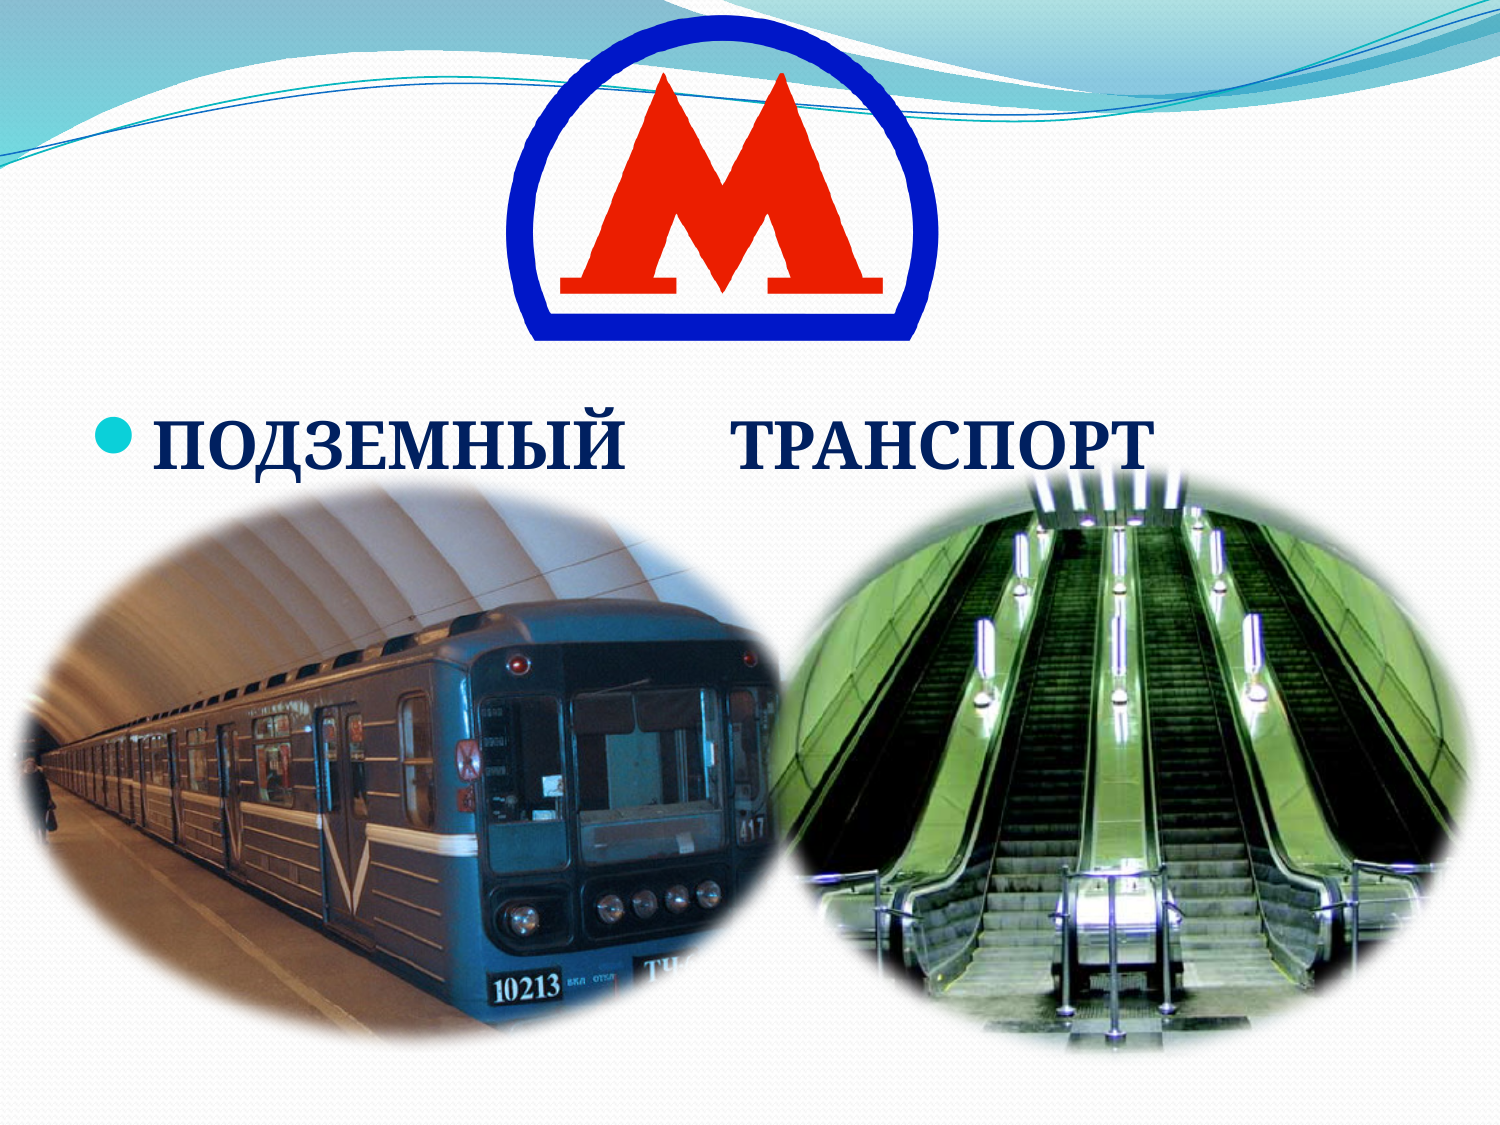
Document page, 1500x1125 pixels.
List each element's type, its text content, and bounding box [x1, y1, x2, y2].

picture [4, 469, 746, 1054]
picture [751, 455, 1484, 1067]
list ПОДЗЕМНЫЙ ТРАНСПОРТ [75, 317, 1425, 468]
picture [491, 0, 950, 423]
